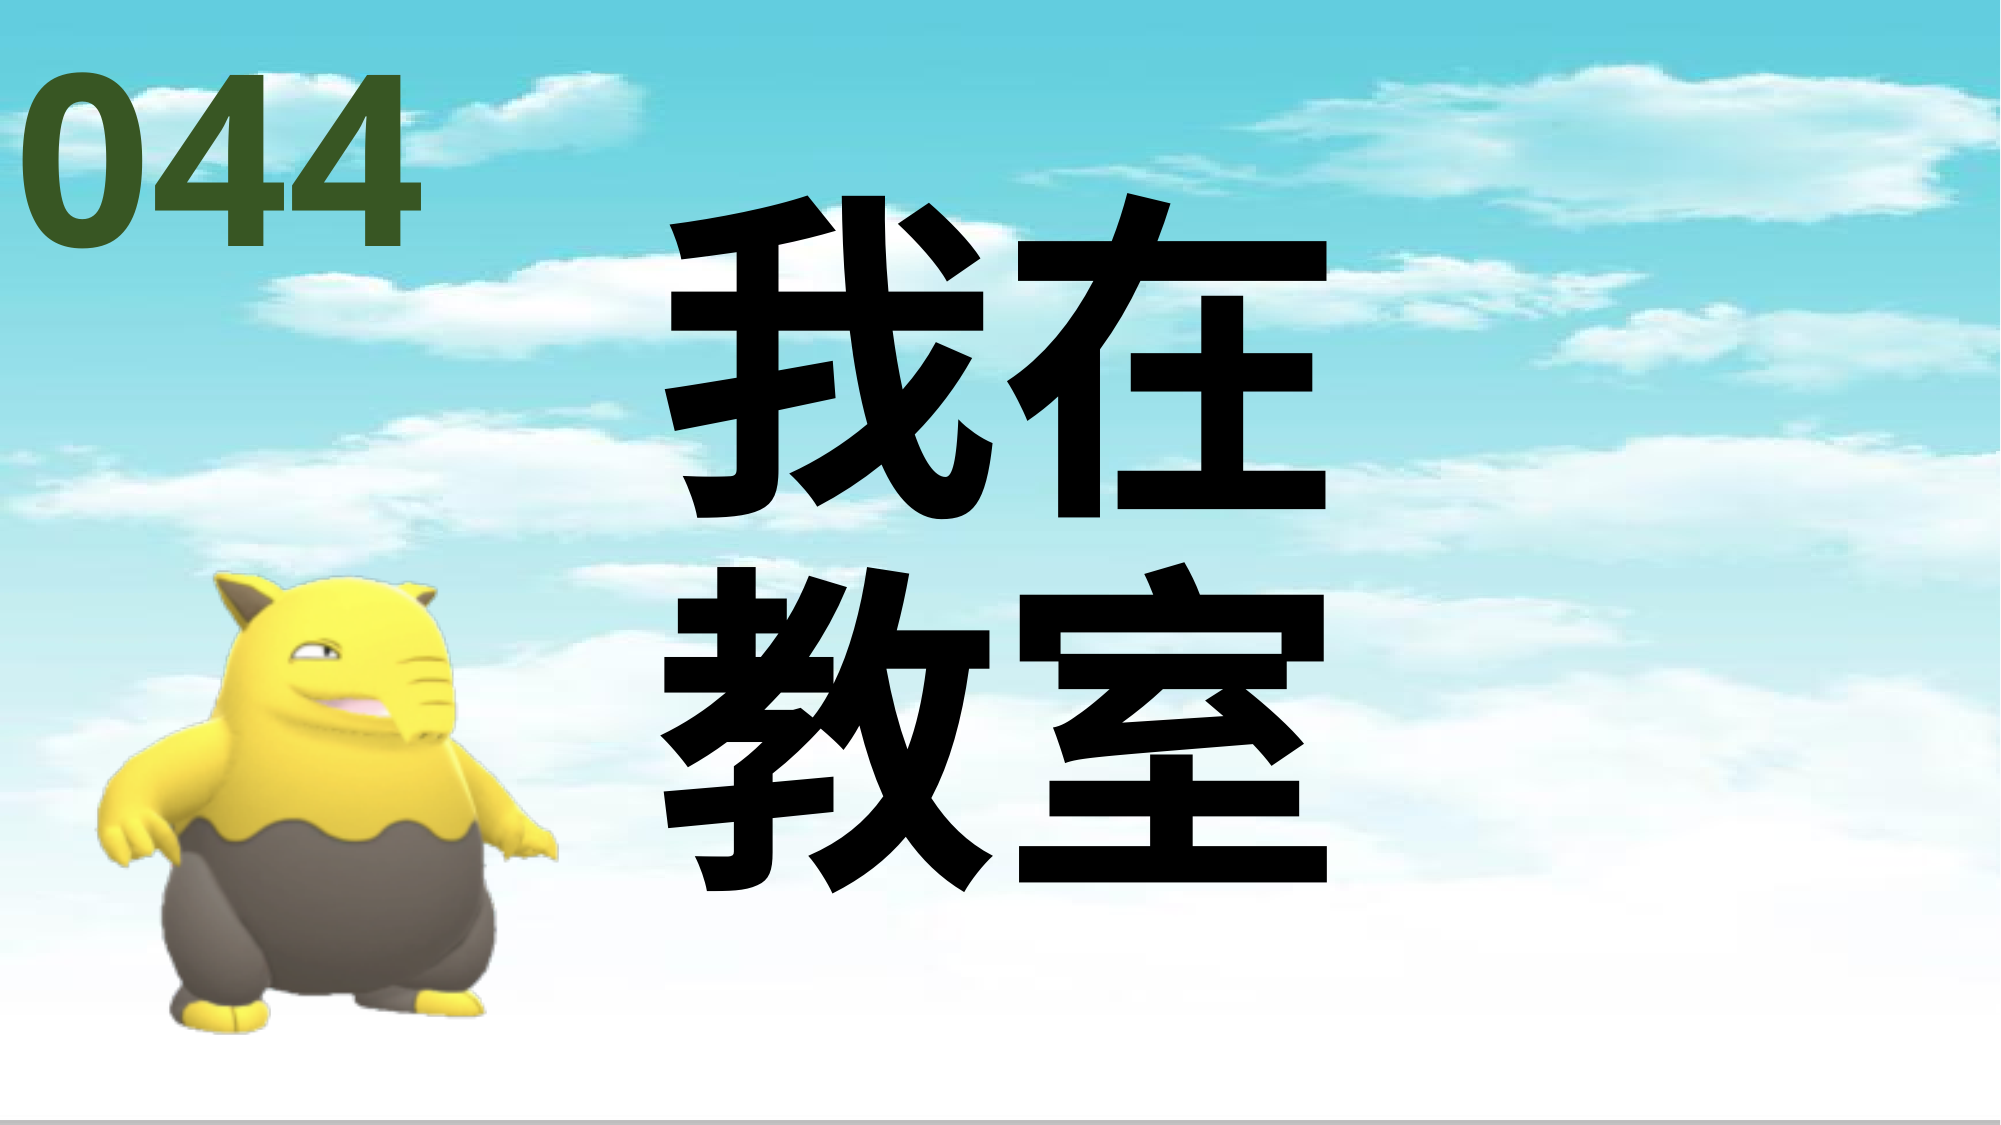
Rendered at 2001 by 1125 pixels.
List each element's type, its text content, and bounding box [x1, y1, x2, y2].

title 我在 教室 [0, 0, 2000, 1125]
text_box 044 [0, 0, 516, 303]
picture [6, 482, 649, 1125]
